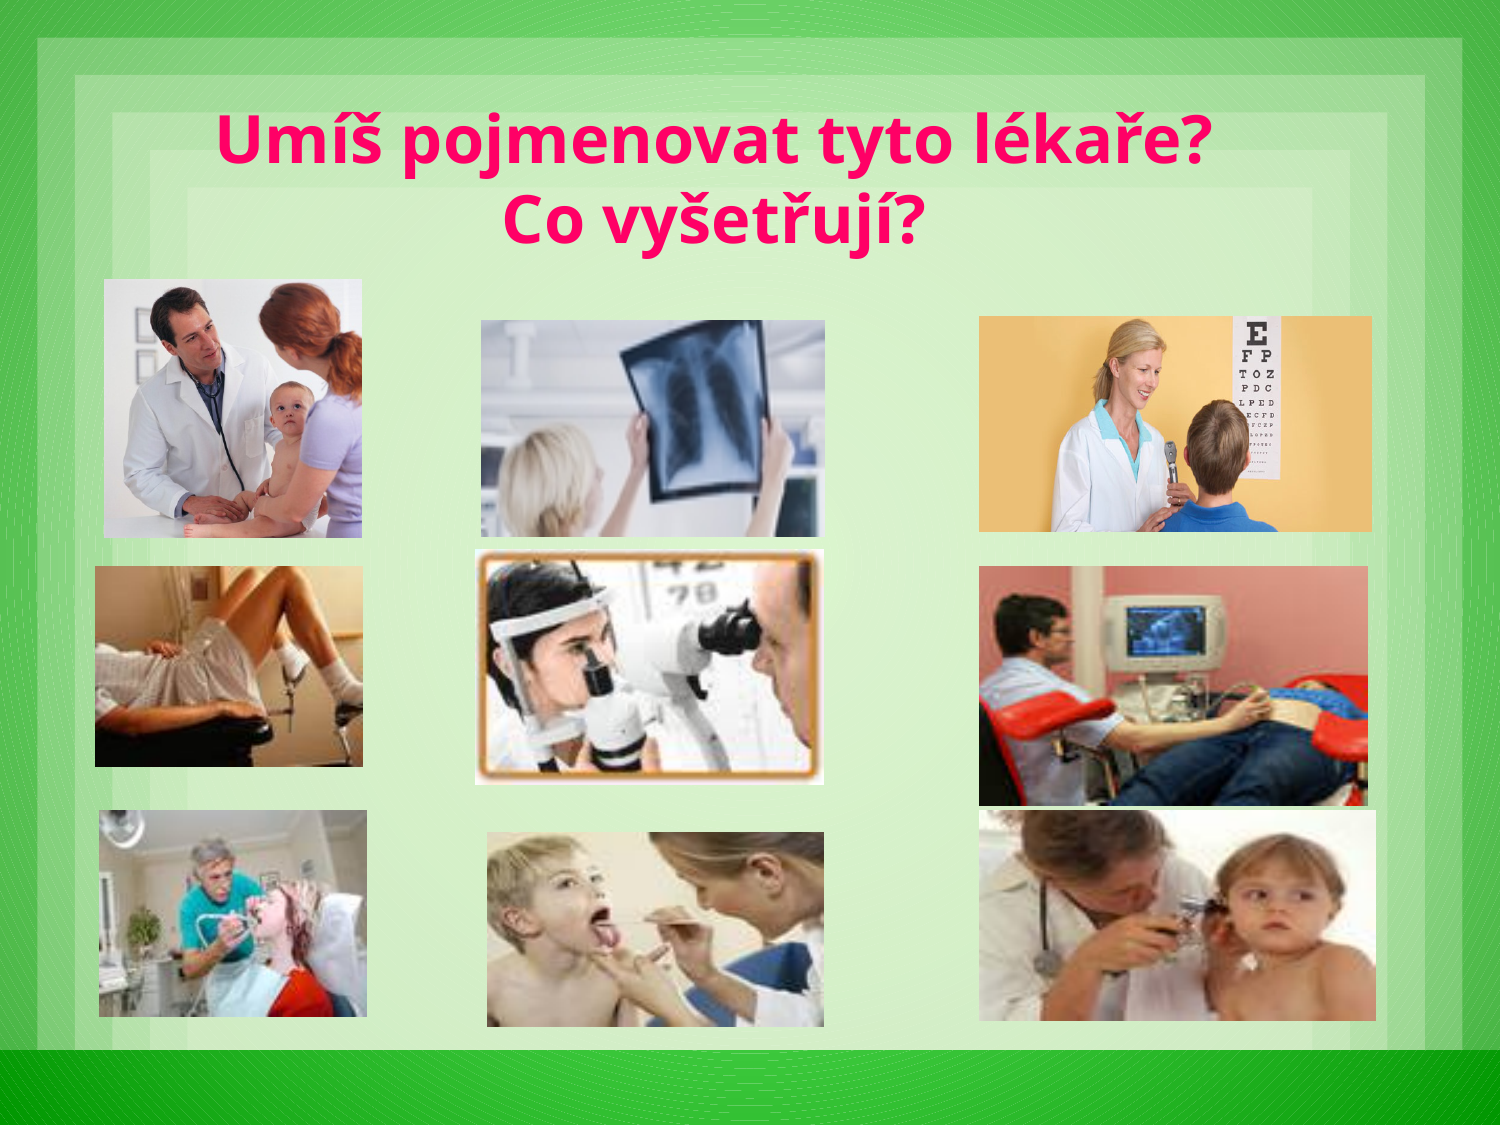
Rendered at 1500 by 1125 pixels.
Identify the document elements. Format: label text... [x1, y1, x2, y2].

picture [978, 565, 1369, 807]
picture [480, 319, 826, 538]
picture [978, 315, 1373, 533]
picture [486, 831, 825, 1028]
picture [94, 565, 364, 768]
picture [474, 548, 825, 786]
picture [978, 809, 1377, 1022]
text_box Umíš pojmenovat tyto lékaře? Co vyšetřují? [171, 89, 1258, 265]
picture [98, 809, 368, 1019]
picture [103, 278, 364, 539]
